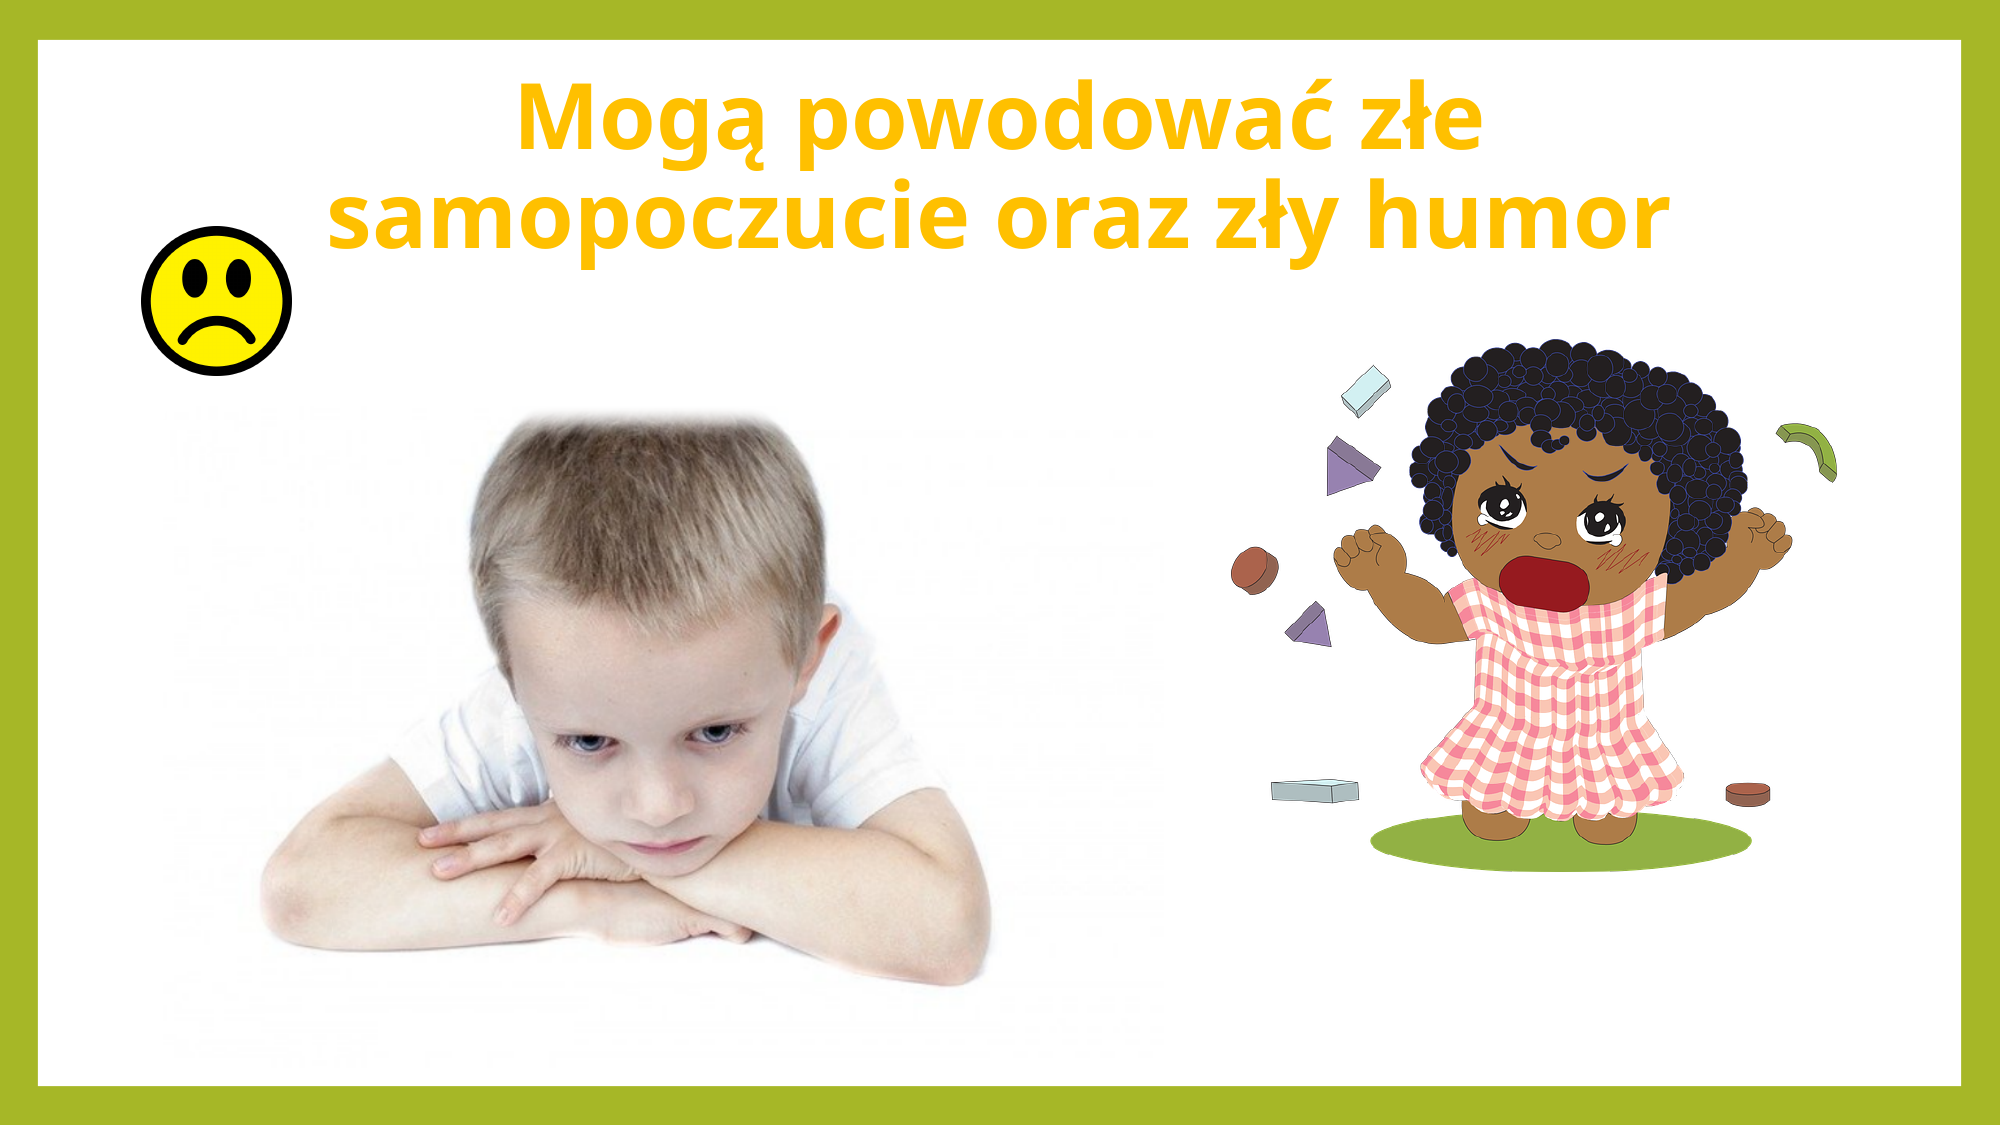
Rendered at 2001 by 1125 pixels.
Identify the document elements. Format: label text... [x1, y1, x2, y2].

picture [1231, 339, 1837, 872]
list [163, 405, 1165, 1068]
picture [141, 225, 292, 376]
title Mogą powodować złe samopoczucie oraz zły humor [189, 57, 1810, 281]
